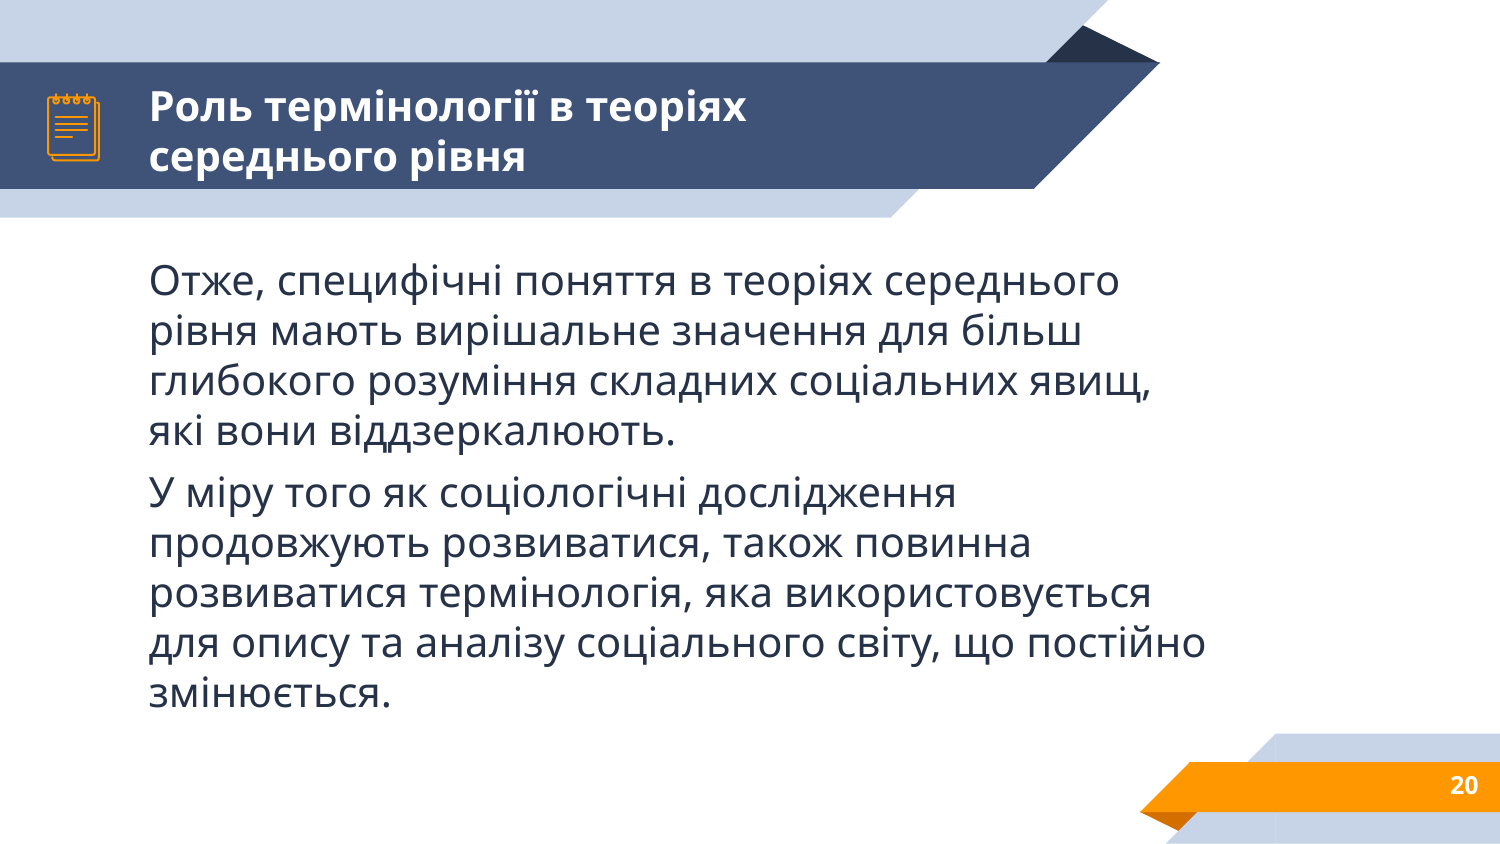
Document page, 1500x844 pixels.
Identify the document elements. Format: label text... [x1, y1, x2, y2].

list Отже, специфічні поняття в теоріях середнього рівня мають вирішальне значення для більш глибокого розуміння складних соціальних явищ, які вони віддзеркалюють. У міру того як соціологічні дослідження продовжують розвиватися, також повинна розвиватися термінологія, яка використовується для опису та аналізу соціального світу, що постійно змінюється. [133, 238, 1233, 782]
title Роль термінології в теоріях середнього рівня [133, 67, 997, 194]
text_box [47, 93, 100, 161]
slide_number 20 [1249, 760, 1494, 813]
